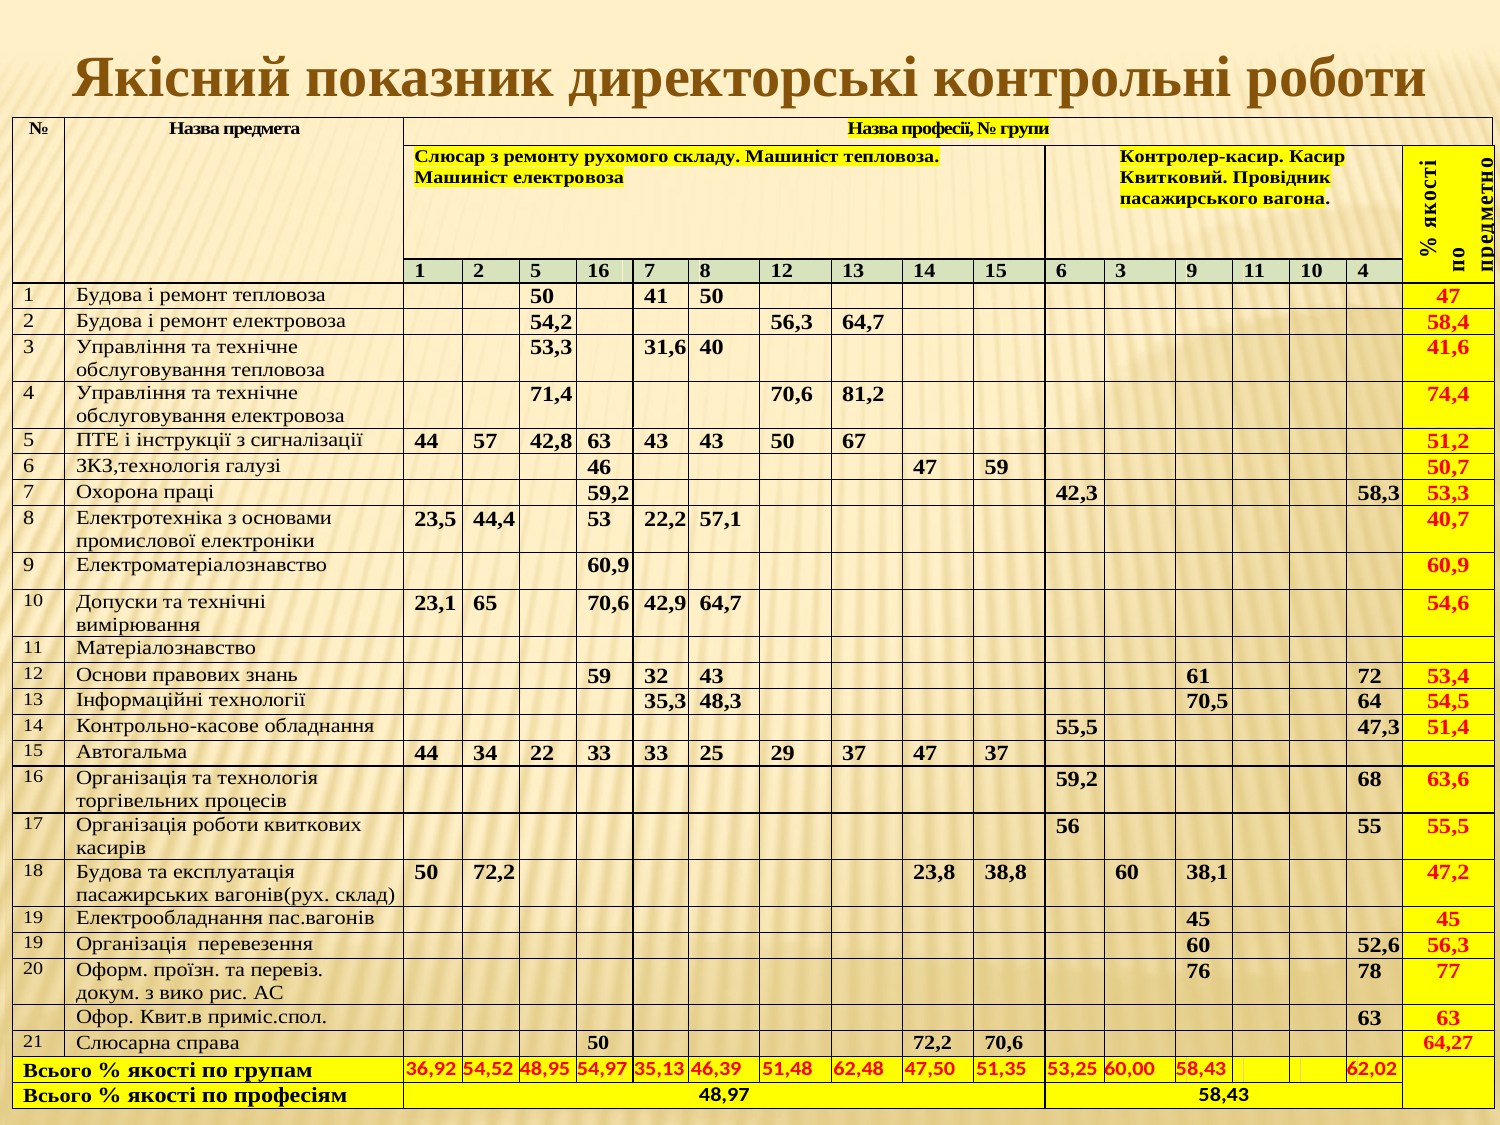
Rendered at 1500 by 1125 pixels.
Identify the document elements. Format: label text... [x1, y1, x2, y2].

picture [8, 116, 1500, 1125]
text_box Якісний показник директорські контрольні роботи [29, 30, 1471, 115]
